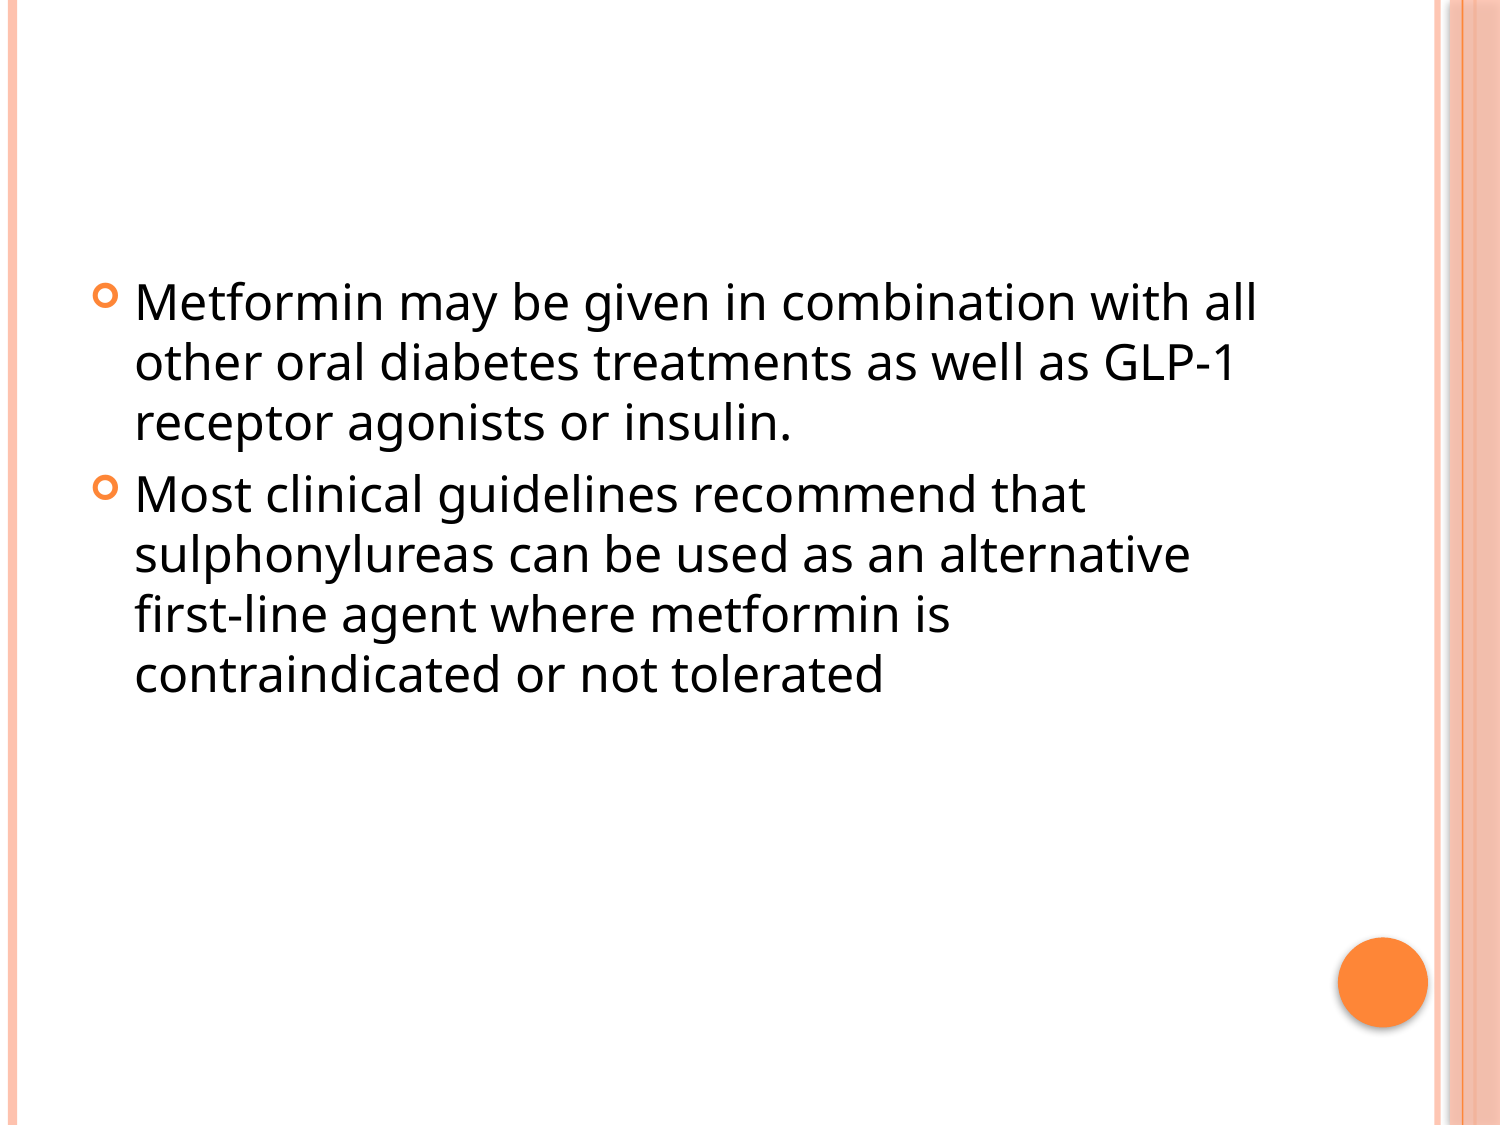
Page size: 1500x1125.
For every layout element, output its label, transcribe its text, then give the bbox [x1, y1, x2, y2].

list Metformin may be given in combination with all other oral diabetes treatments as well as GLP-1 receptor agonists or insulin. Most clinical guidelines recommend that sulphonylureas can be used as an alternative first-line agent where metformin is contraindicated or not tolerated [75, 262, 1300, 1062]
